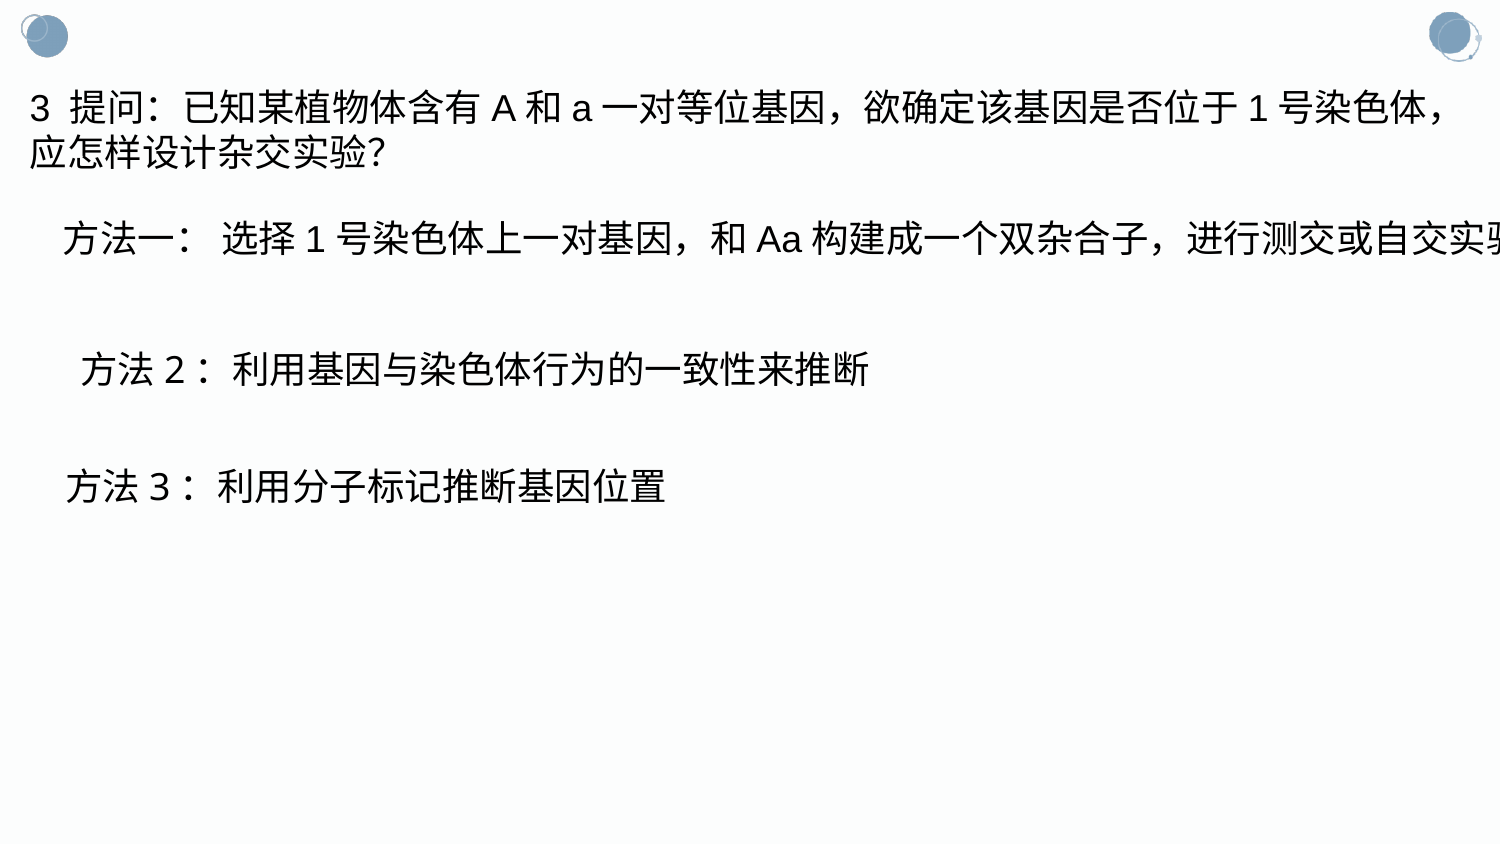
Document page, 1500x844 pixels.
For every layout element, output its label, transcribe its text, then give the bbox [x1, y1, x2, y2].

picture [1411, 0, 1500, 73]
picture [0, 0, 89, 73]
text_box 方法2：利用基因与染色体行为的一致性来推断 [65, 350, 1319, 398]
text_box 方法3：利用分子标记推断基因位置 [50, 455, 682, 515]
text_box 3 提问：已知某植物体含有A和a一对等位基因，欲确定该基因是否位于1号染色体， 应怎样设计杂交实验？ [14, 76, 1480, 182]
text_box 方法一： 选择1号染色体上一对基因，和Aa构建成一个双杂合子，进行测交或自交实验 [47, 207, 1500, 268]
